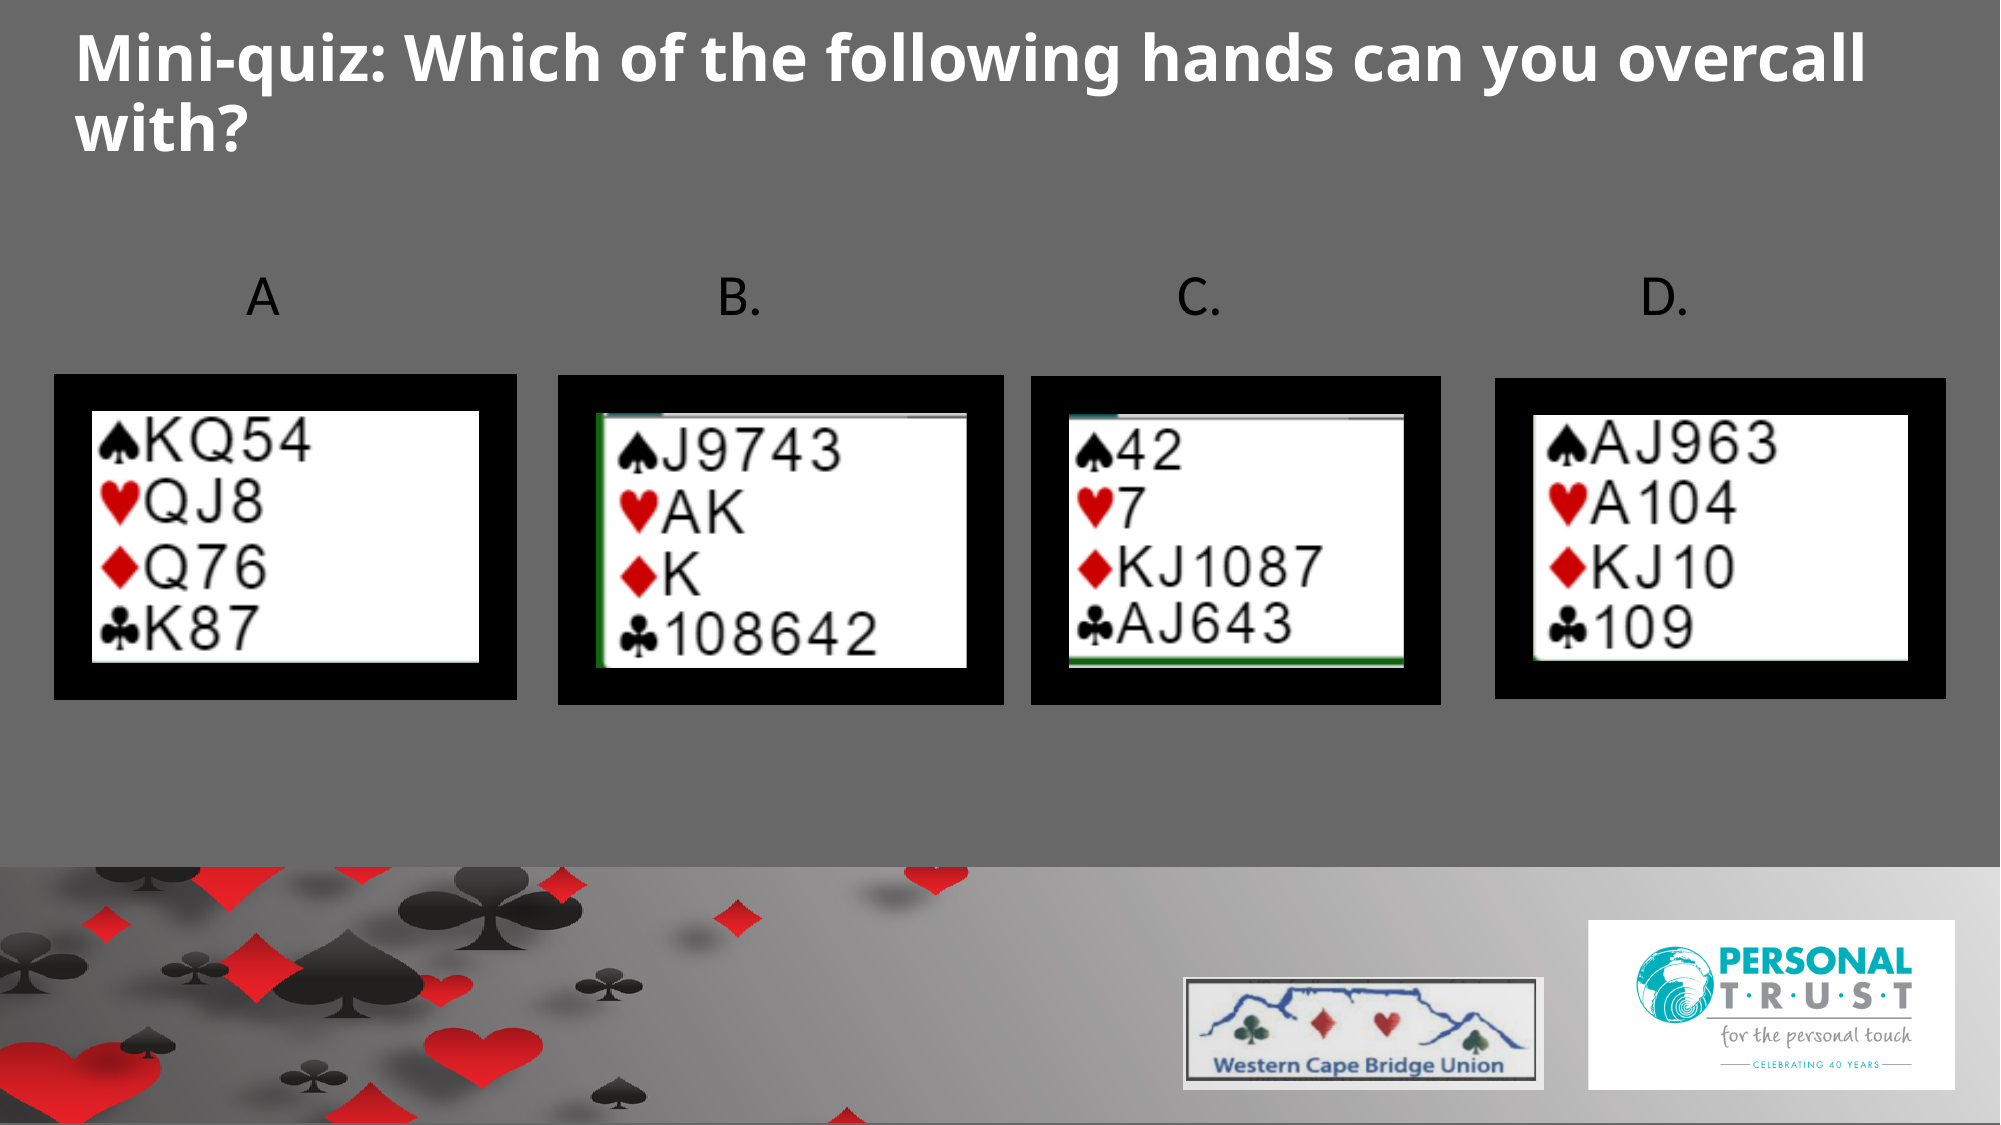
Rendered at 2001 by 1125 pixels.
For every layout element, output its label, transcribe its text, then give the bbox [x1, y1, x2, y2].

picture [1532, 415, 1909, 662]
picture [595, 412, 967, 668]
picture [91, 411, 480, 663]
picture [1068, 413, 1404, 668]
list A B. C. D. [59, 257, 1971, 775]
title Mini-quiz: Which of the following hands can you overcall with? [59, 19, 1955, 173]
picture [0, 867, 2000, 1123]
